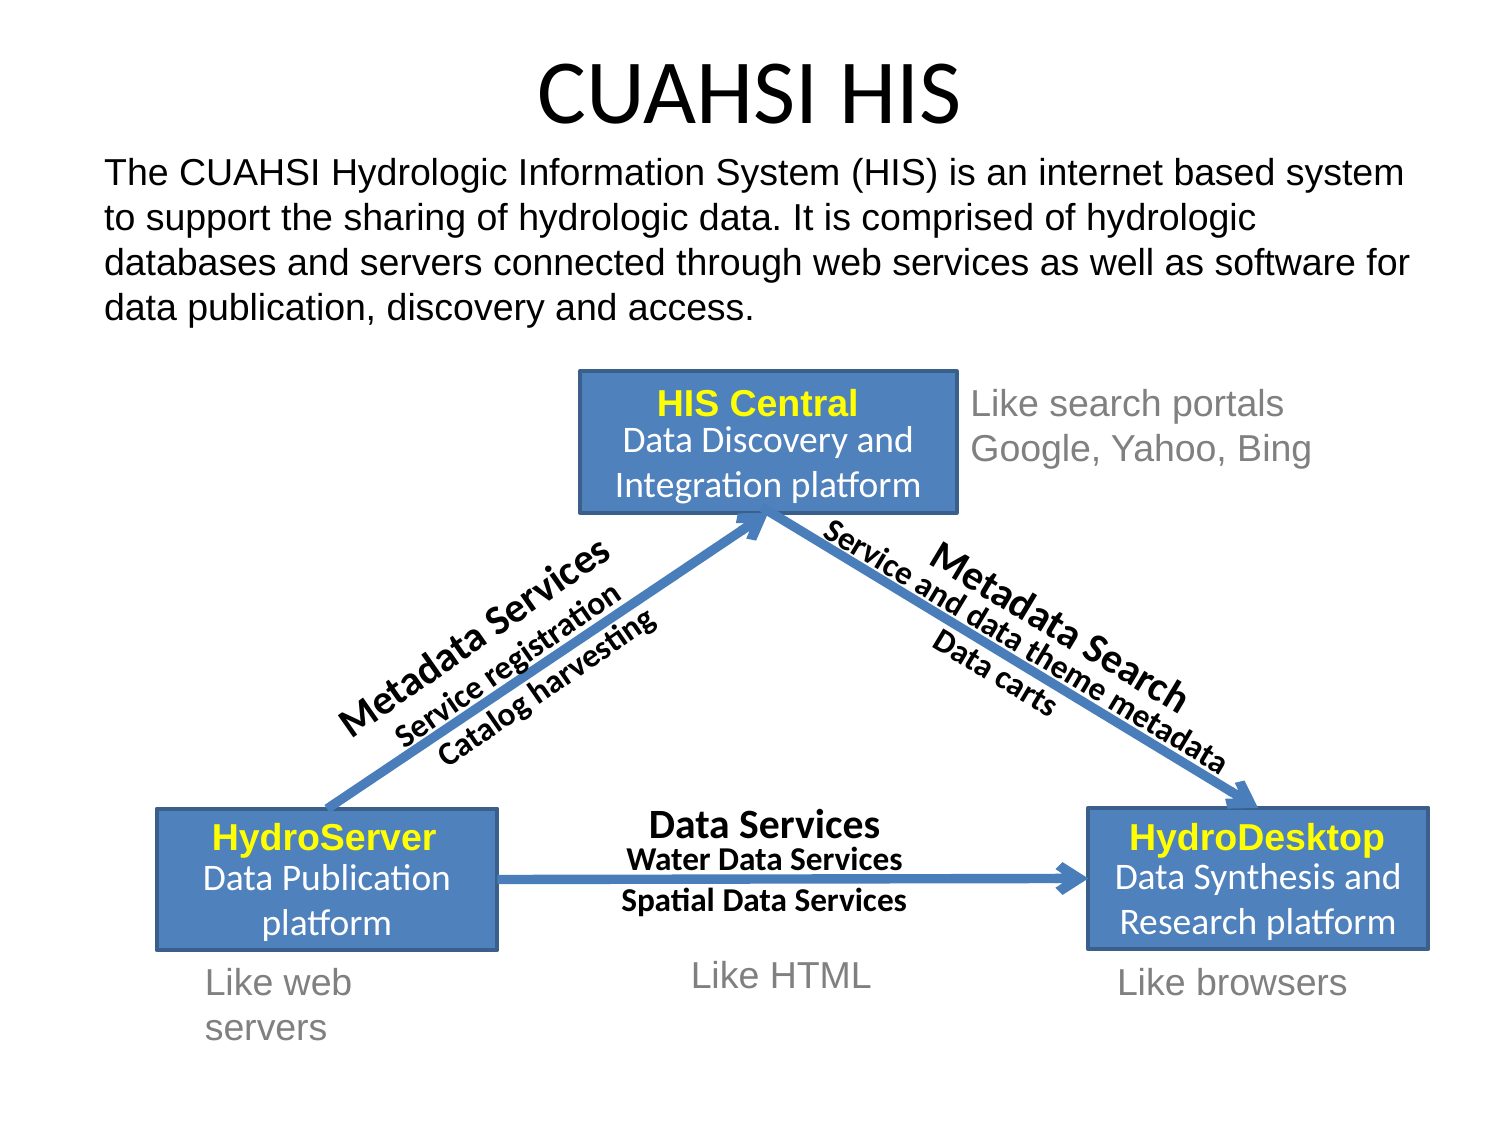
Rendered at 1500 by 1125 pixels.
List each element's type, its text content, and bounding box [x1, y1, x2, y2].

text_box The CUAHSI Hydrologic Information System (HIS) is an internet based system to support the sharing of hydrologic data. It is comprised of hydrologic databases and servers connected through web services as well as software for data publication, discovery and access. [89, 140, 1452, 336]
title CUAHSI HIS [75, 1, 1425, 173]
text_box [156, 297, 1429, 1055]
